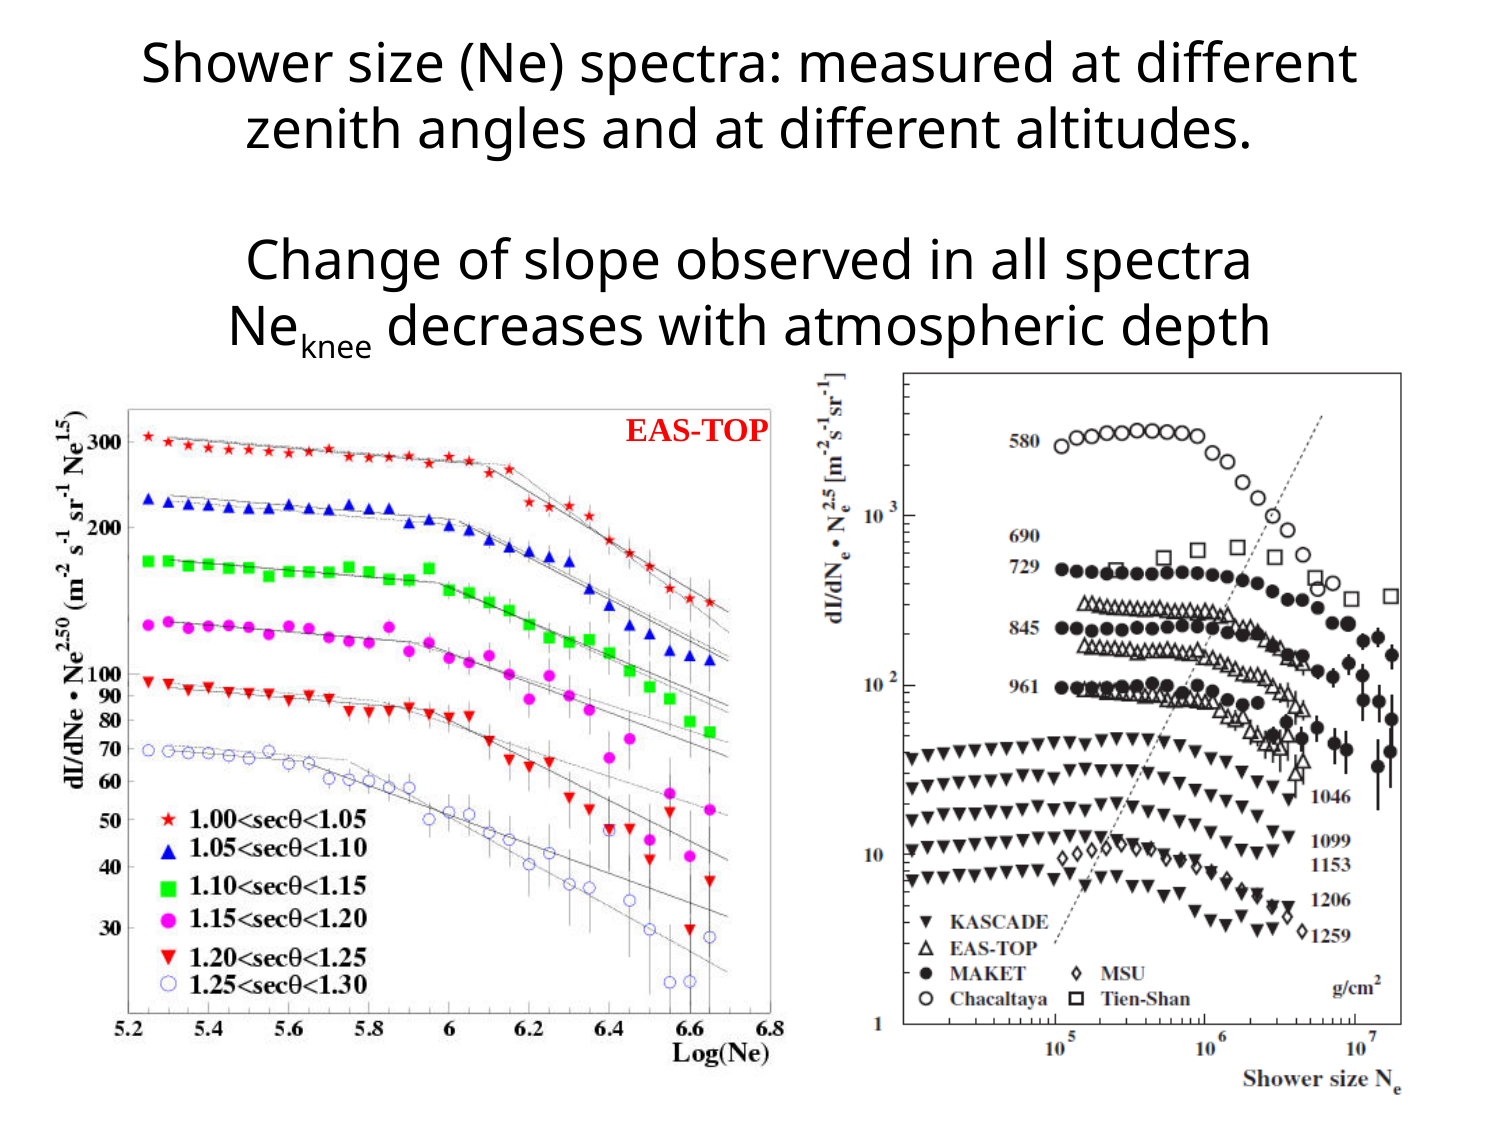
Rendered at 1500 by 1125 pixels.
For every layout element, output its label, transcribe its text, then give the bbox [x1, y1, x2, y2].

title Shower size (Ne) spectra: measured at different zenith angles and at different altitudes. Change of slope observed in all spectra Neknee decreases with atmospheric depth [75, 19, 1425, 361]
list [796, 363, 1459, 1107]
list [25, 208, 857, 1125]
